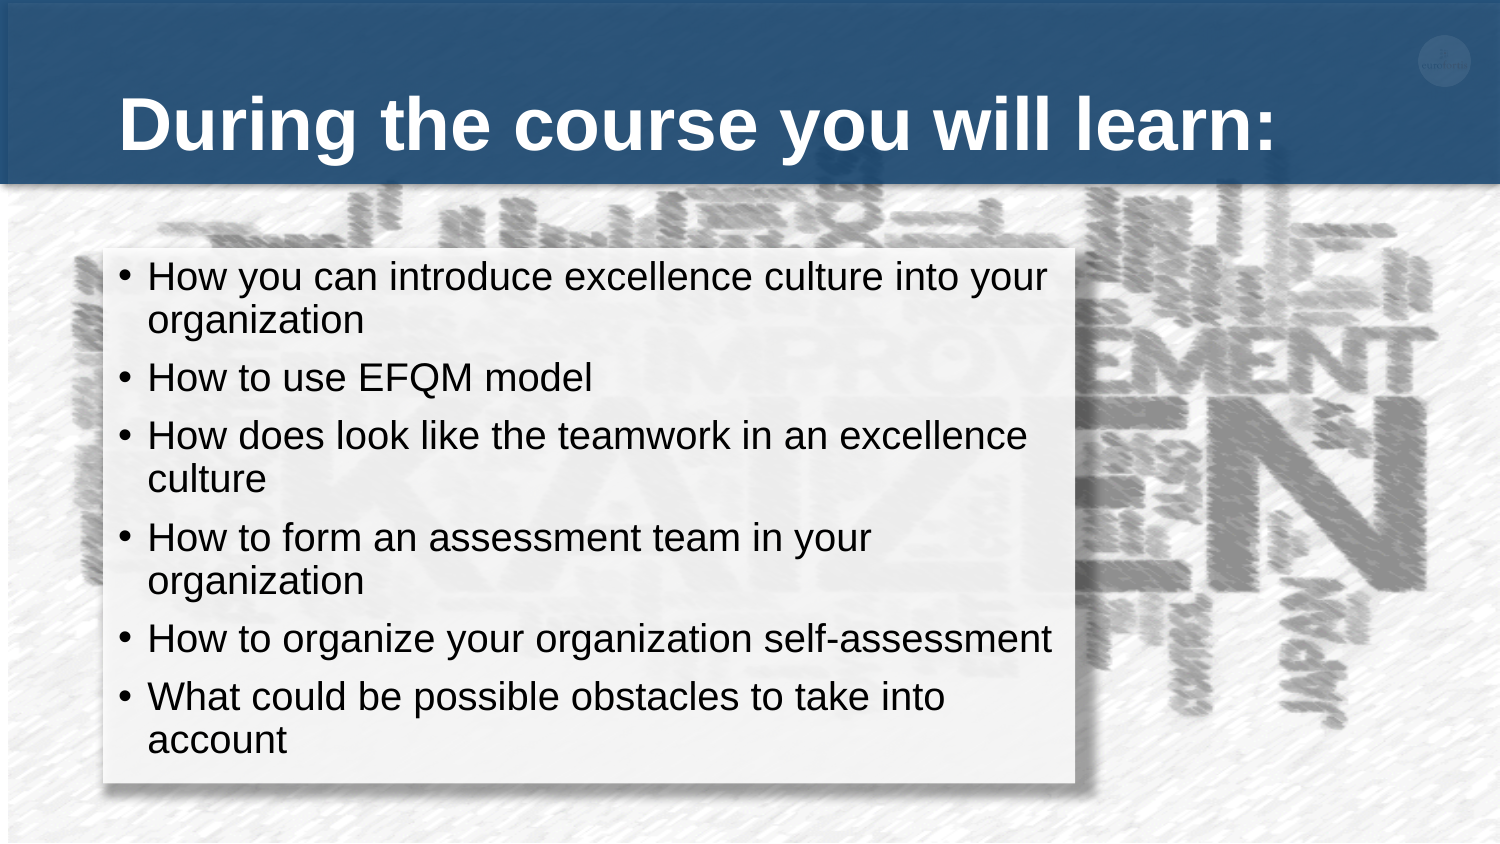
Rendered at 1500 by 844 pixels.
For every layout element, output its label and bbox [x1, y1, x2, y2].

text_box [0, 0, 1500, 184]
picture [8, 3, 1500, 843]
